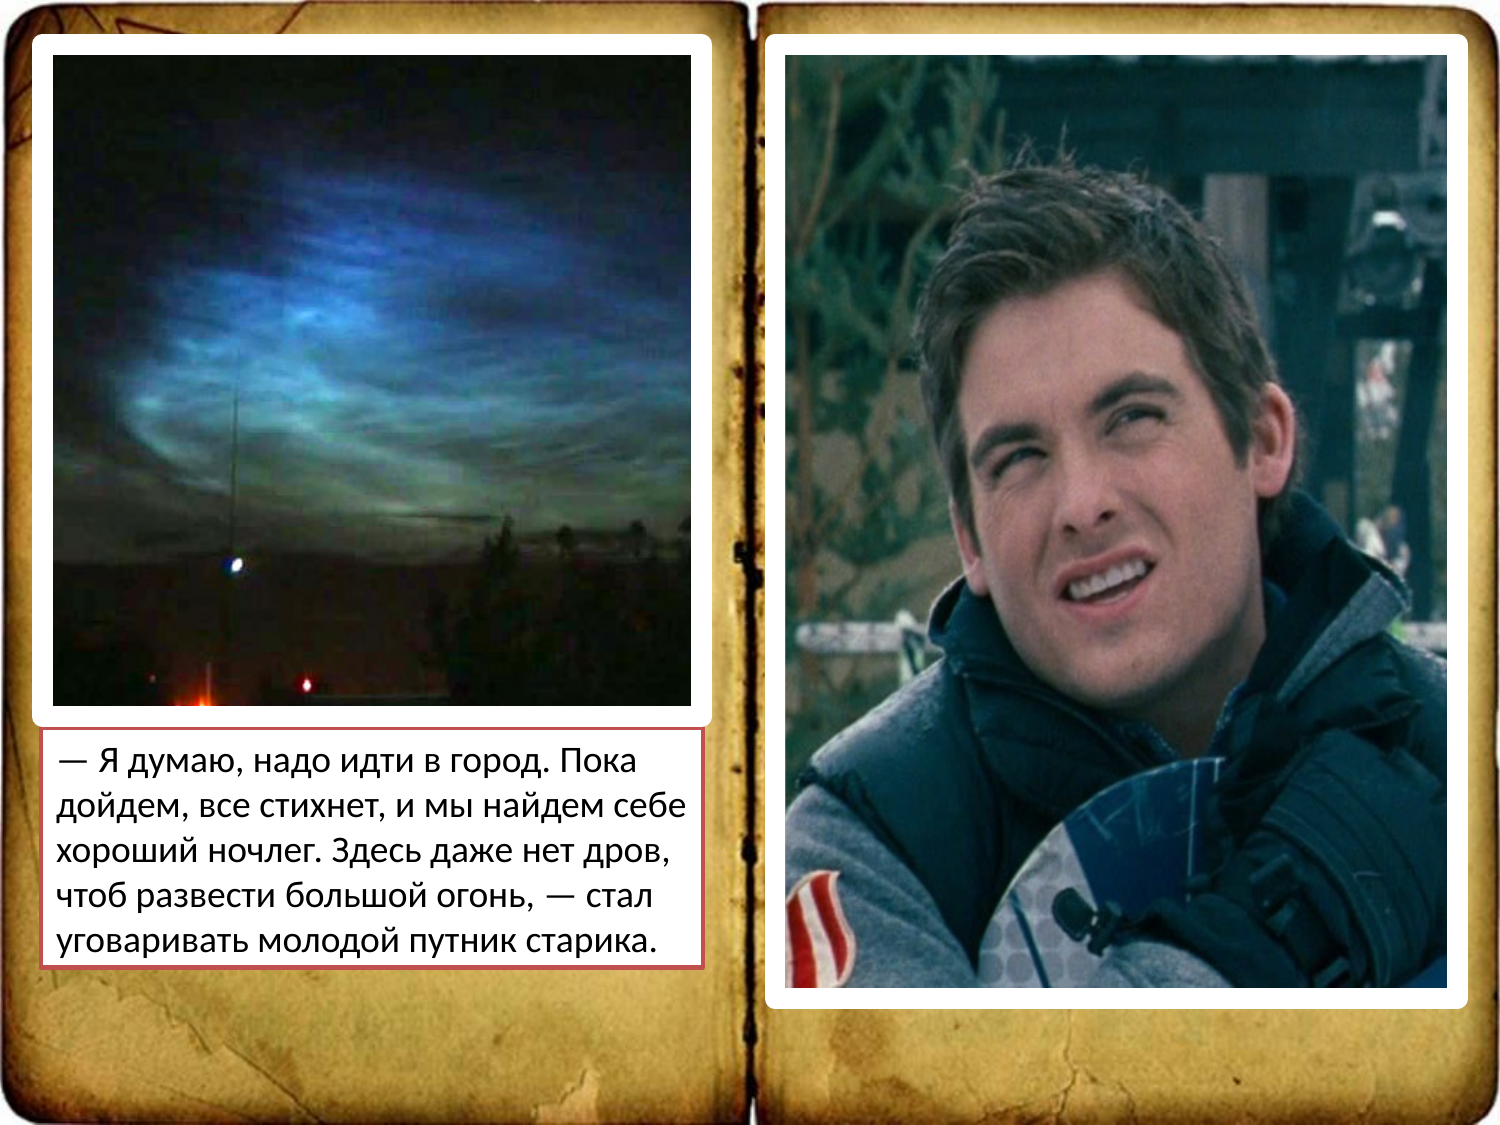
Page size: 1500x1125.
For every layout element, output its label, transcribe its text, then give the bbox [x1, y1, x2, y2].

picture [0, 0, 1500, 1125]
text_box — Я думаю, надо идти в город. Пока дойдем, все стихнет, и мы найдем себе хороший ночлег. Здесь даже нет дров, чтоб развести большой огонь, — стал уговаривать молодой путник старика. [39, 727, 705, 970]
